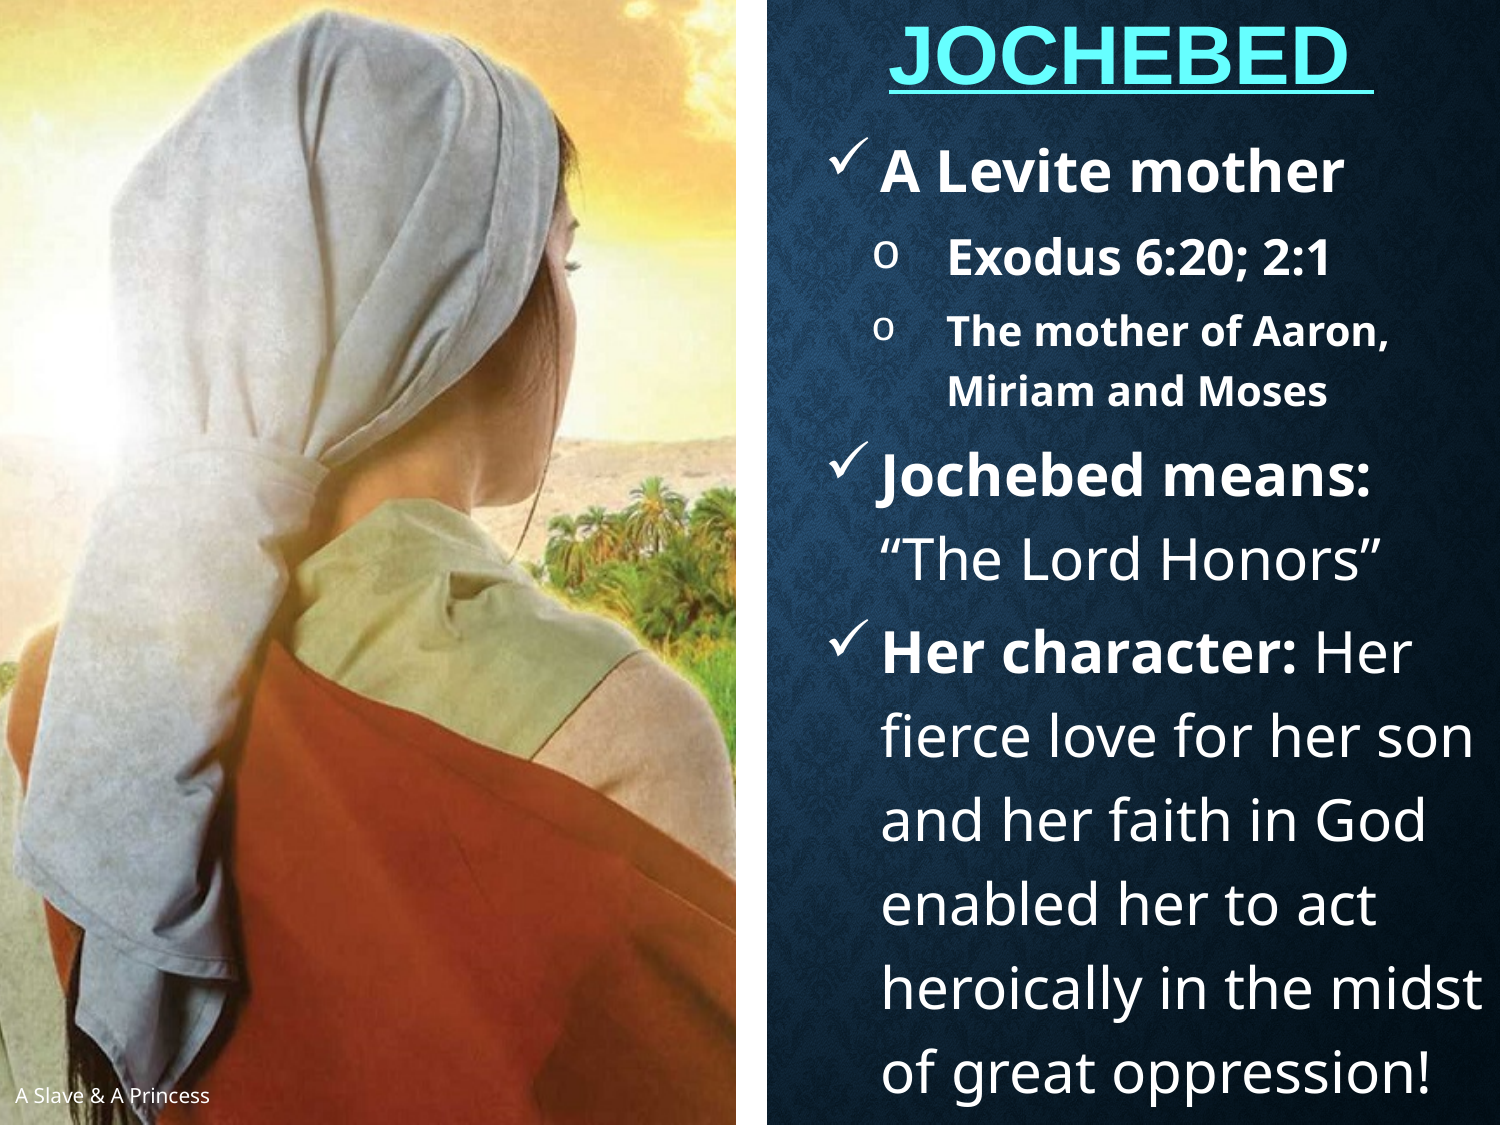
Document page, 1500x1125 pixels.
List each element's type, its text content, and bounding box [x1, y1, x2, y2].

title Jochebed [767, 3, 1500, 112]
picture [0, 0, 751, 1125]
text_box A Levite mother Exodus 6:20; 2:1 The mother of Aaron, Miriam and Moses Jochebed means: “The Lord Honors” Her character: Her fierce love for her son and her faith in God enabled her to act heroically in the midst of great oppression! [767, 112, 1500, 1122]
